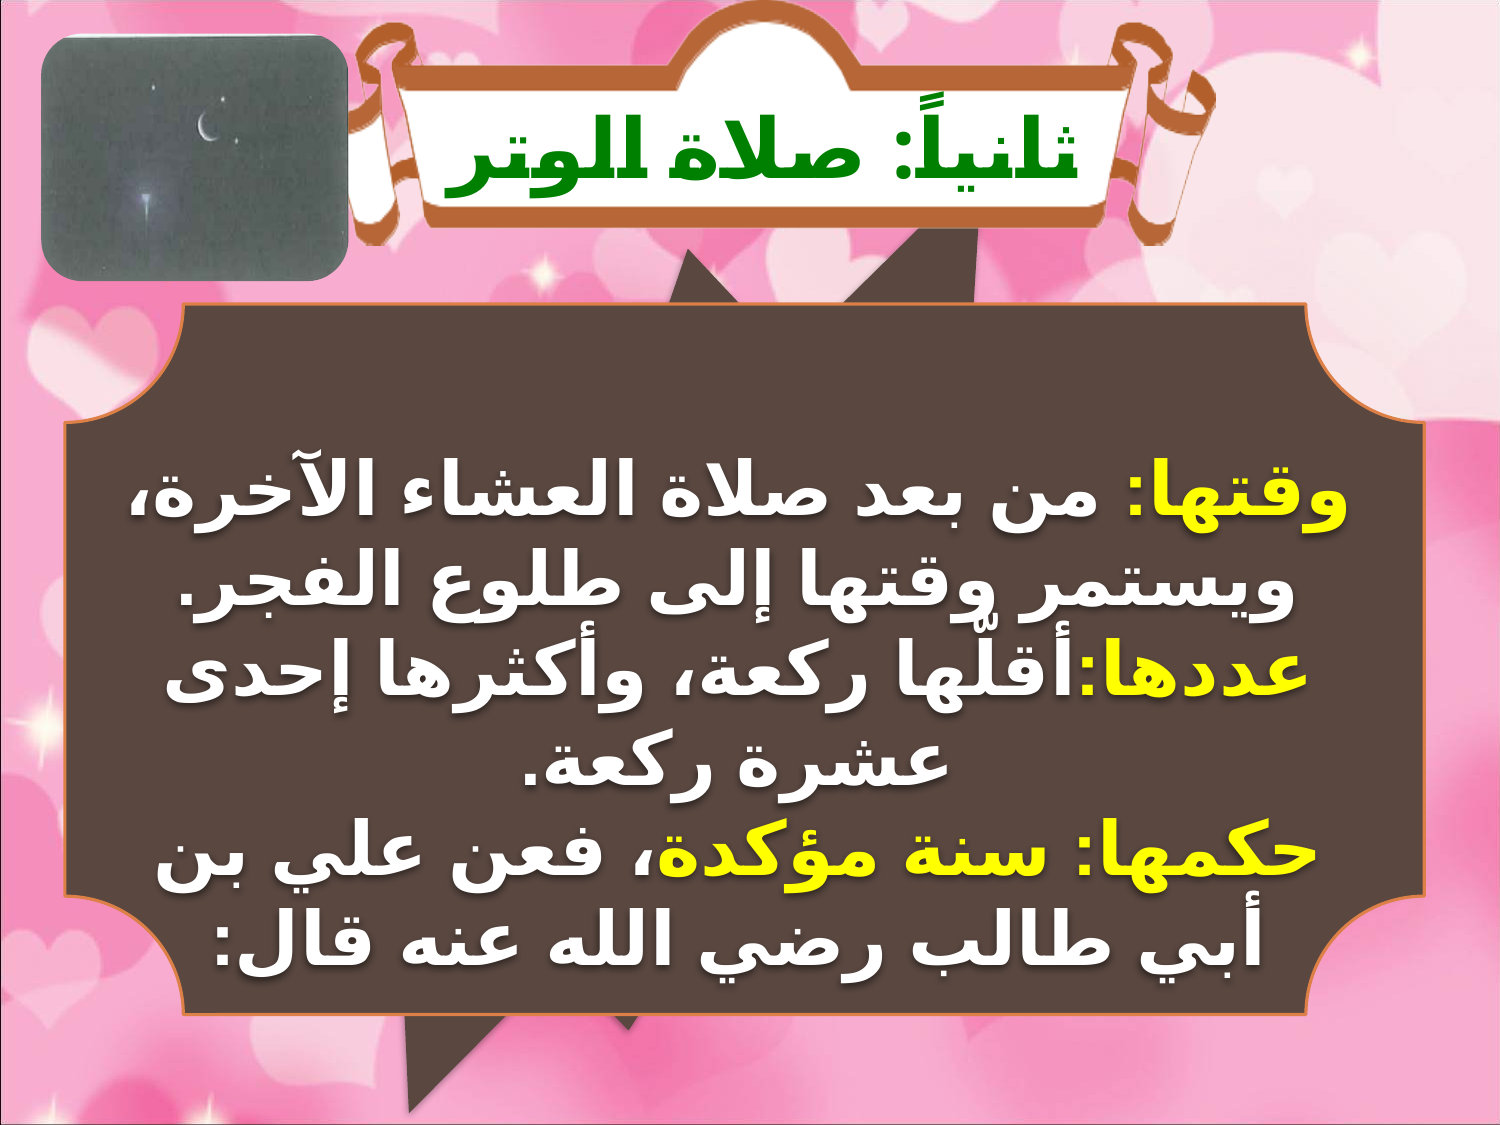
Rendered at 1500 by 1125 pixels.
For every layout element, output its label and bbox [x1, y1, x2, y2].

text_box [64, 165, 1425, 1114]
picture [0, 0, 1500, 1125]
text_box [312, 0, 1216, 247]
